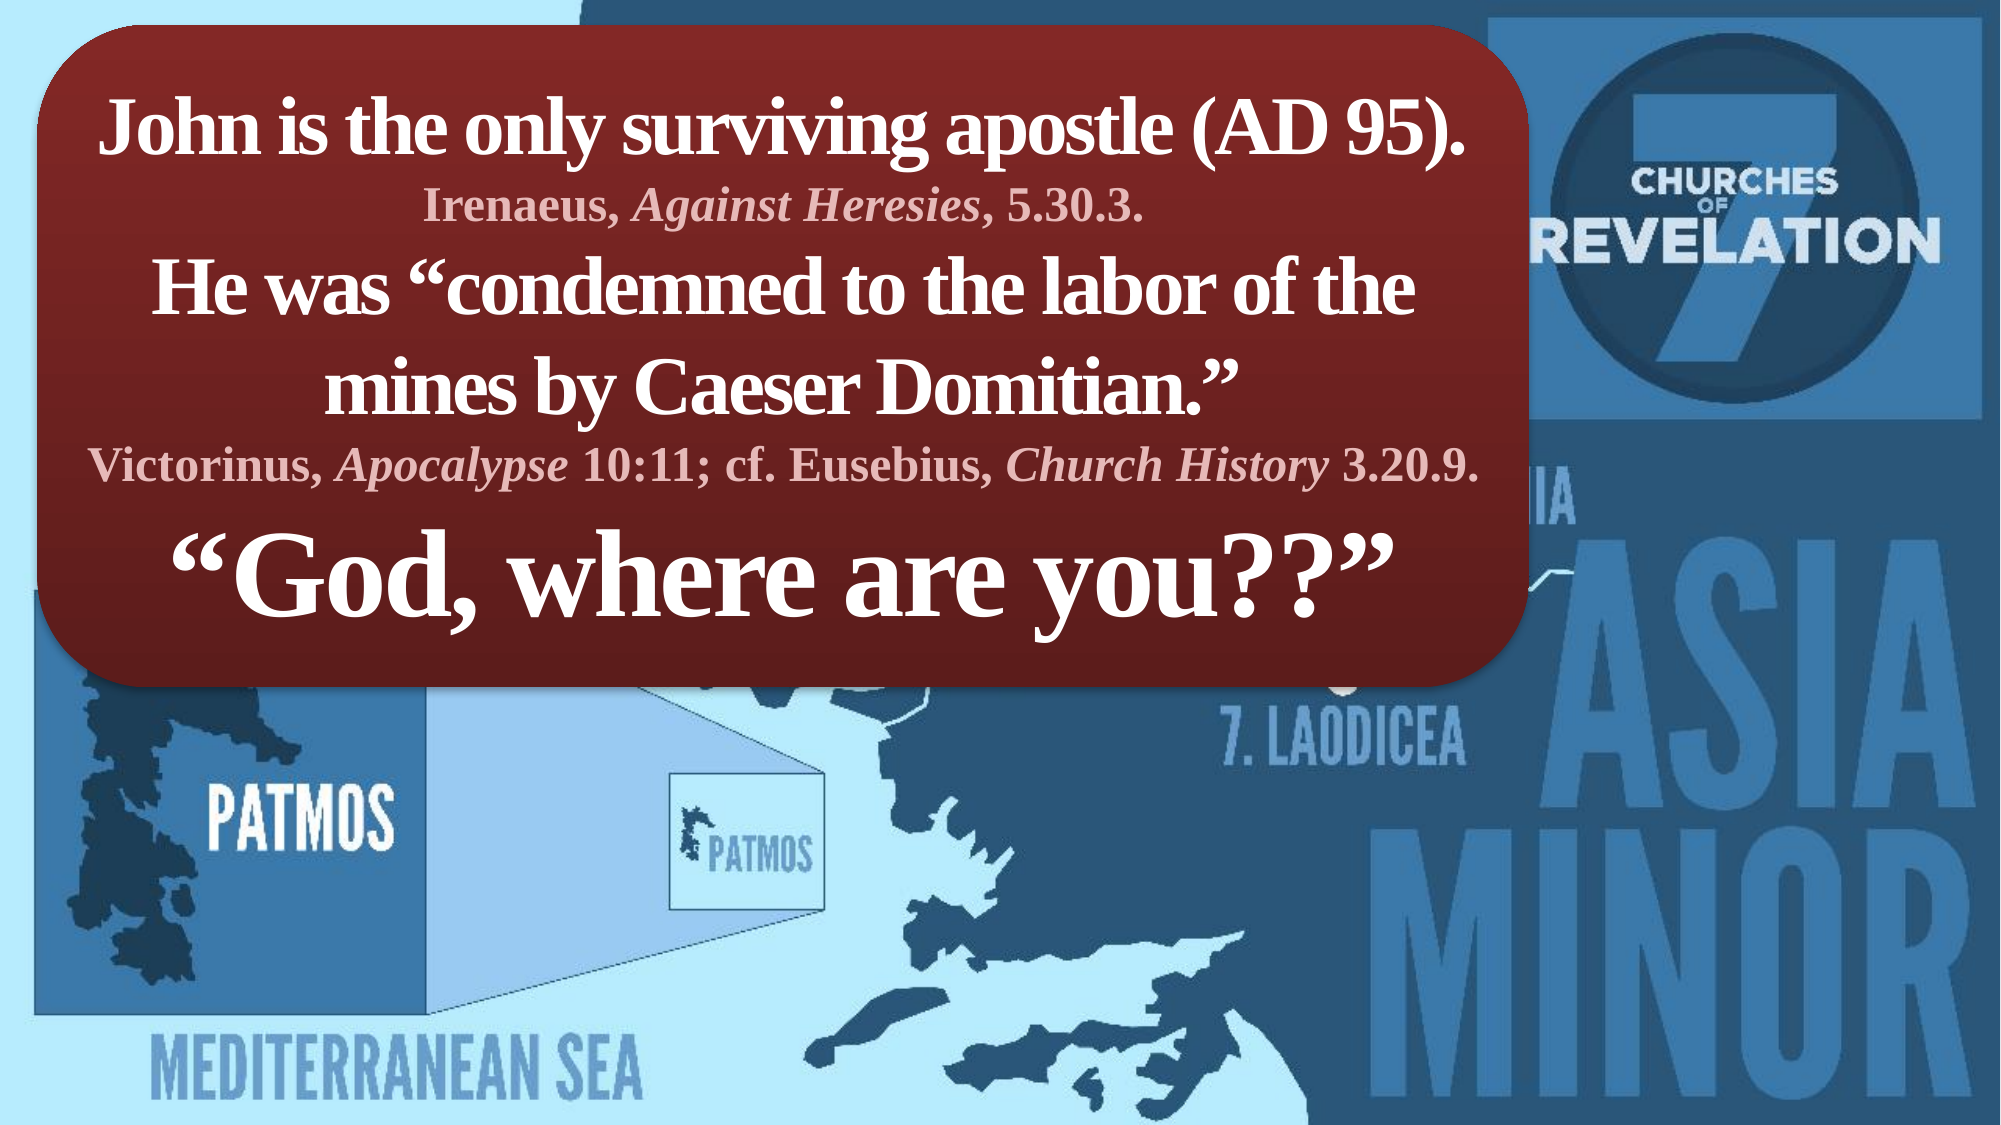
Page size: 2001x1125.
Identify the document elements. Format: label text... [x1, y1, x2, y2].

picture [0, 0, 2001, 1125]
text_box John is the only surviving apostle (AD 95). Irenaeus, Against Heresies, 5.30.3. He was “condemned to the labor of the mines by Caeser Domitian.” Victorinus, Apocalypse 10:11; cf. Eusebius, Church History 3.20.9. “God, where are you??” [35, 22, 1532, 690]
